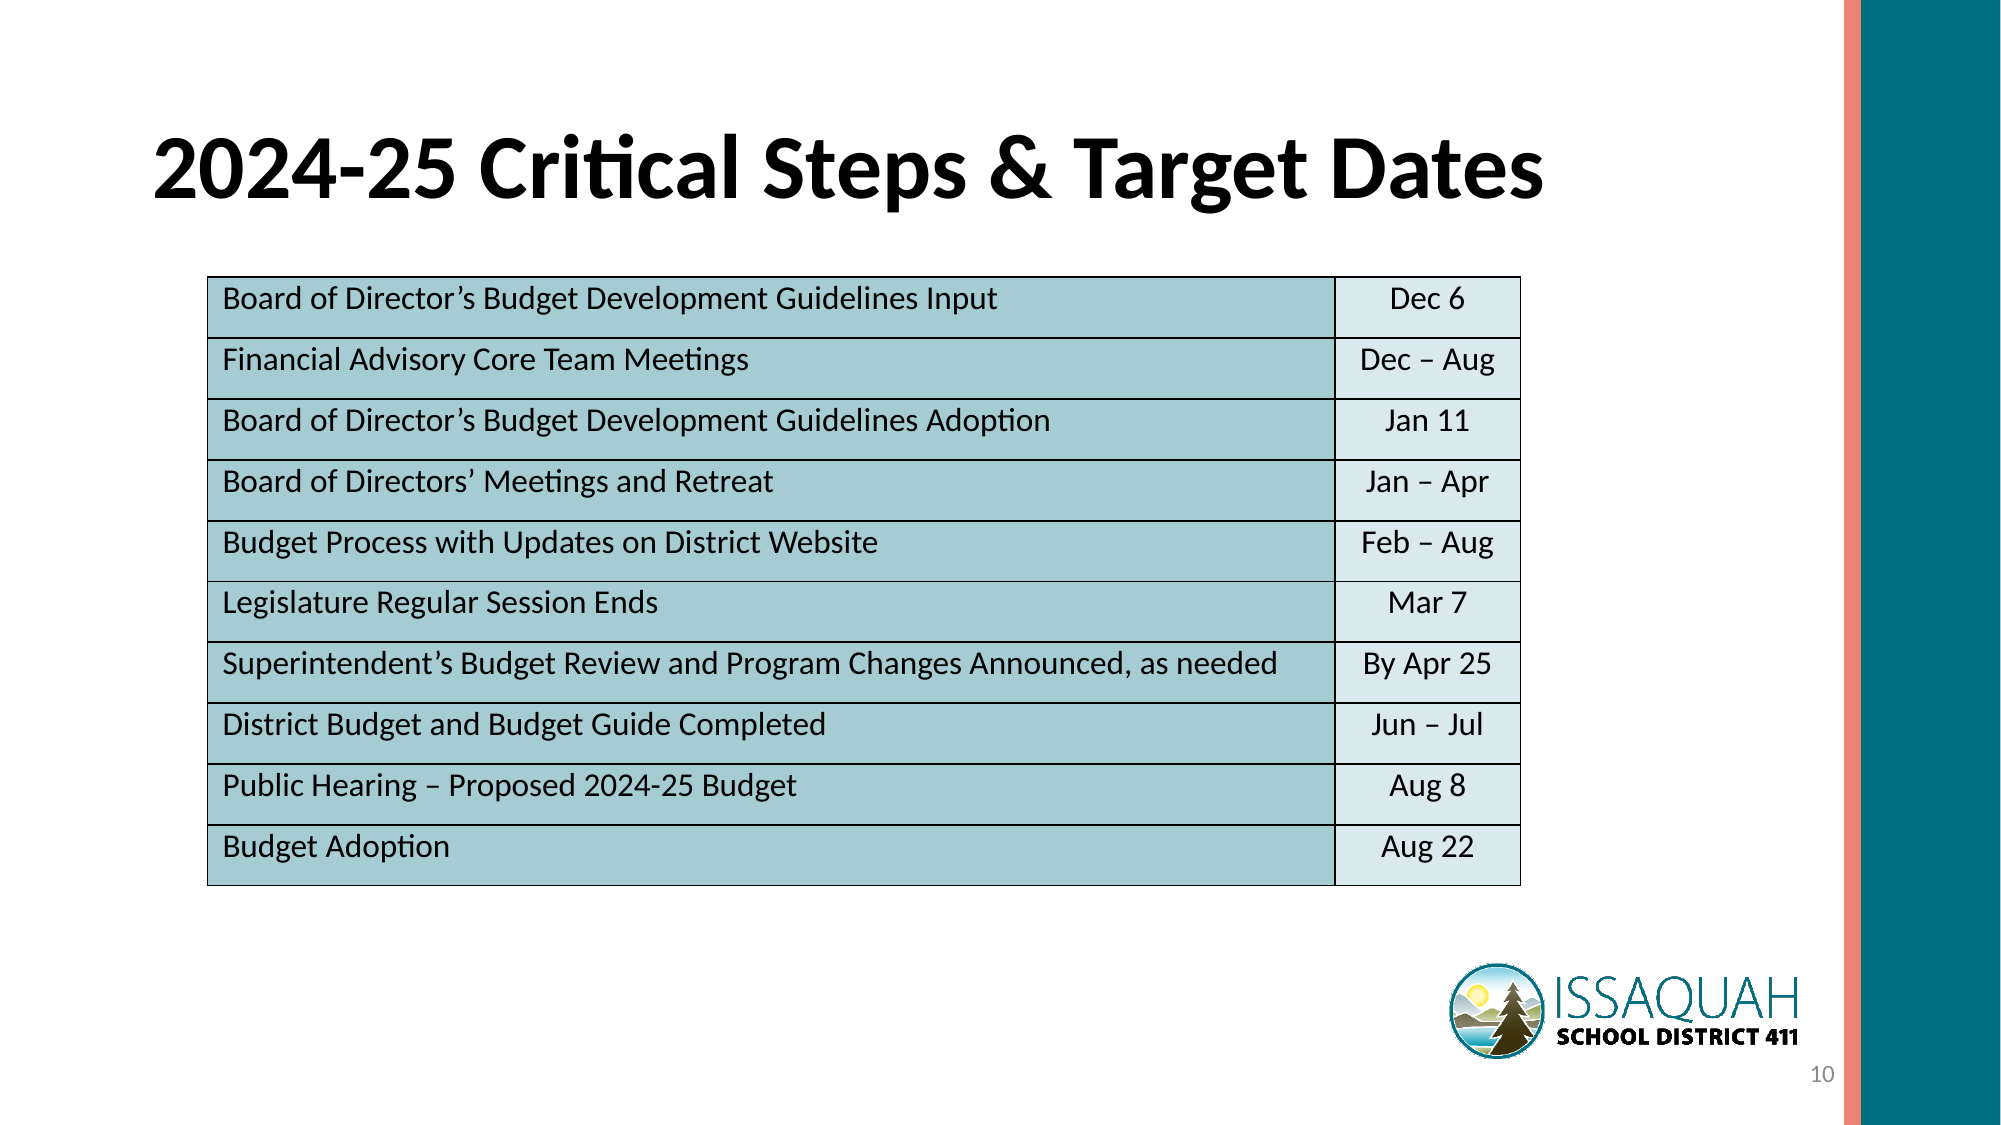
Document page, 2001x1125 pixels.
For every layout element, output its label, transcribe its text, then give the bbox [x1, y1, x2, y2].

table_cell Jan – Apr [1336, 461, 1520, 520]
table_cell Legislature Regular Session Ends [208, 582, 1334, 641]
slide_number 10 [1400, 1042, 1851, 1103]
table_cell Jun – Jul [1336, 704, 1520, 763]
table_header Dec 6 [1336, 278, 1520, 337]
table_header Board of Director’s Budget Development Guidelines Input [208, 278, 1334, 337]
table_cell Jan 11 [1336, 400, 1520, 459]
table_cell Board of Directors’ Meetings and Retreat [208, 461, 1334, 520]
table_cell District Budget and Budget Guide Completed [208, 704, 1334, 763]
table_cell Feb – Aug [1336, 522, 1520, 581]
table_cell By Apr 25 [1336, 643, 1520, 702]
table_cell Public Hearing – Proposed 2024-25 Budget [208, 765, 1334, 824]
table_cell Aug 8 [1336, 765, 1520, 824]
table_cell Financial Advisory Core Team Meetings [208, 339, 1334, 398]
table_cell Dec – Aug [1336, 339, 1520, 398]
table_cell Board of Director’s Budget Development Guidelines Adoption [208, 400, 1334, 459]
table_cell Aug 22 [1336, 826, 1520, 885]
table_cell Budget Process with Updates on District Website [208, 522, 1334, 581]
table_cell Mar 7 [1336, 582, 1520, 641]
table_cell Budget Adoption [208, 826, 1334, 885]
title 2024-25 Critical Steps & Target Dates [137, 59, 1845, 278]
table_cell Superintendent’s Budget Review and Program Changes Announced, as needed [208, 643, 1334, 702]
picture [1447, 961, 1798, 1042]
